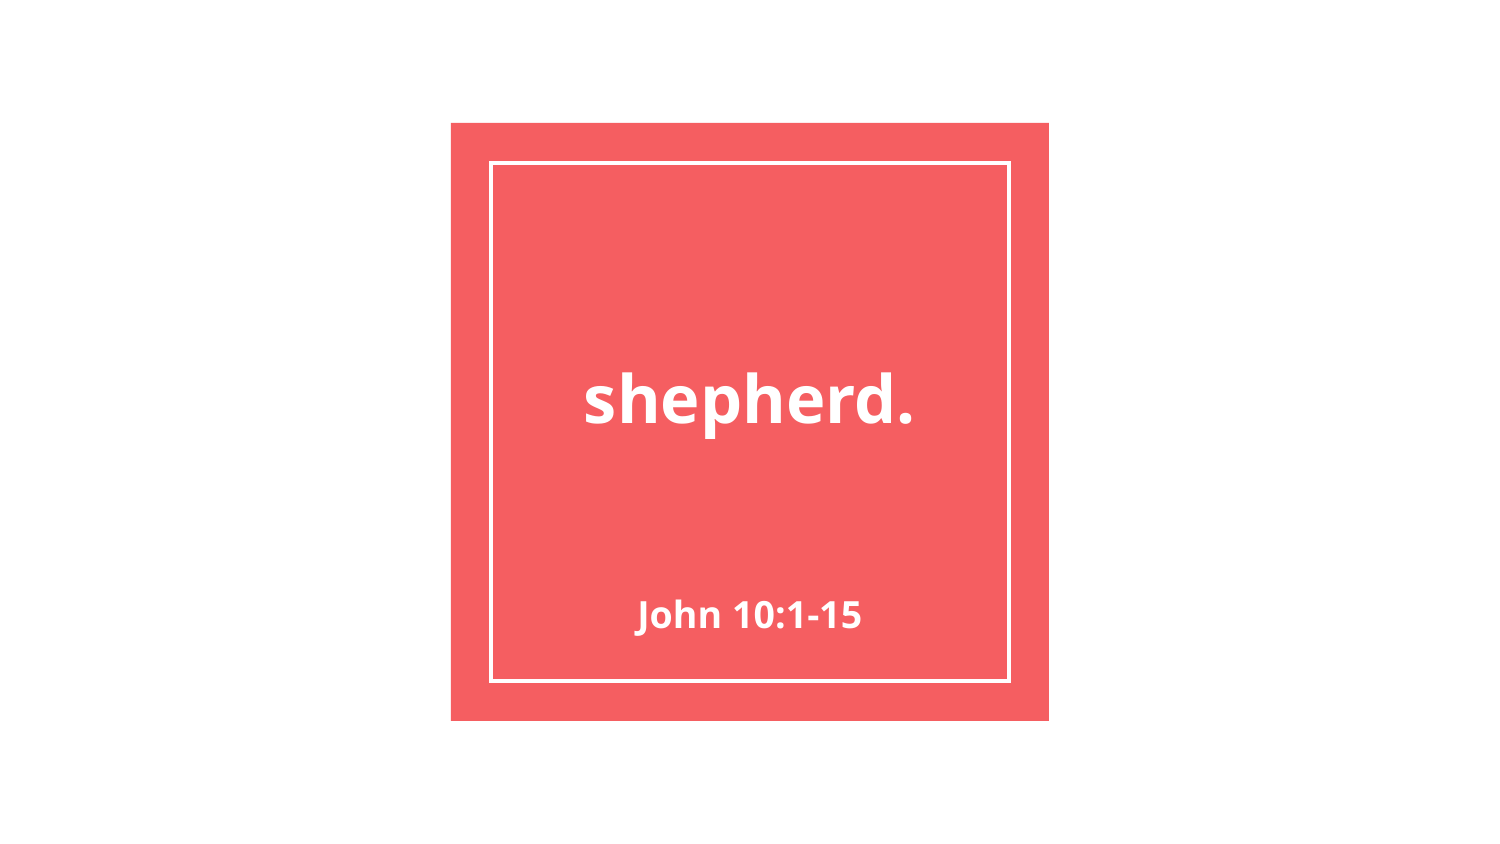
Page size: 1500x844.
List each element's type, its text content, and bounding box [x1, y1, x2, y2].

subtitle John 10:1-15 [507, 535, 993, 651]
title shepherd. [507, 266, 993, 527]
